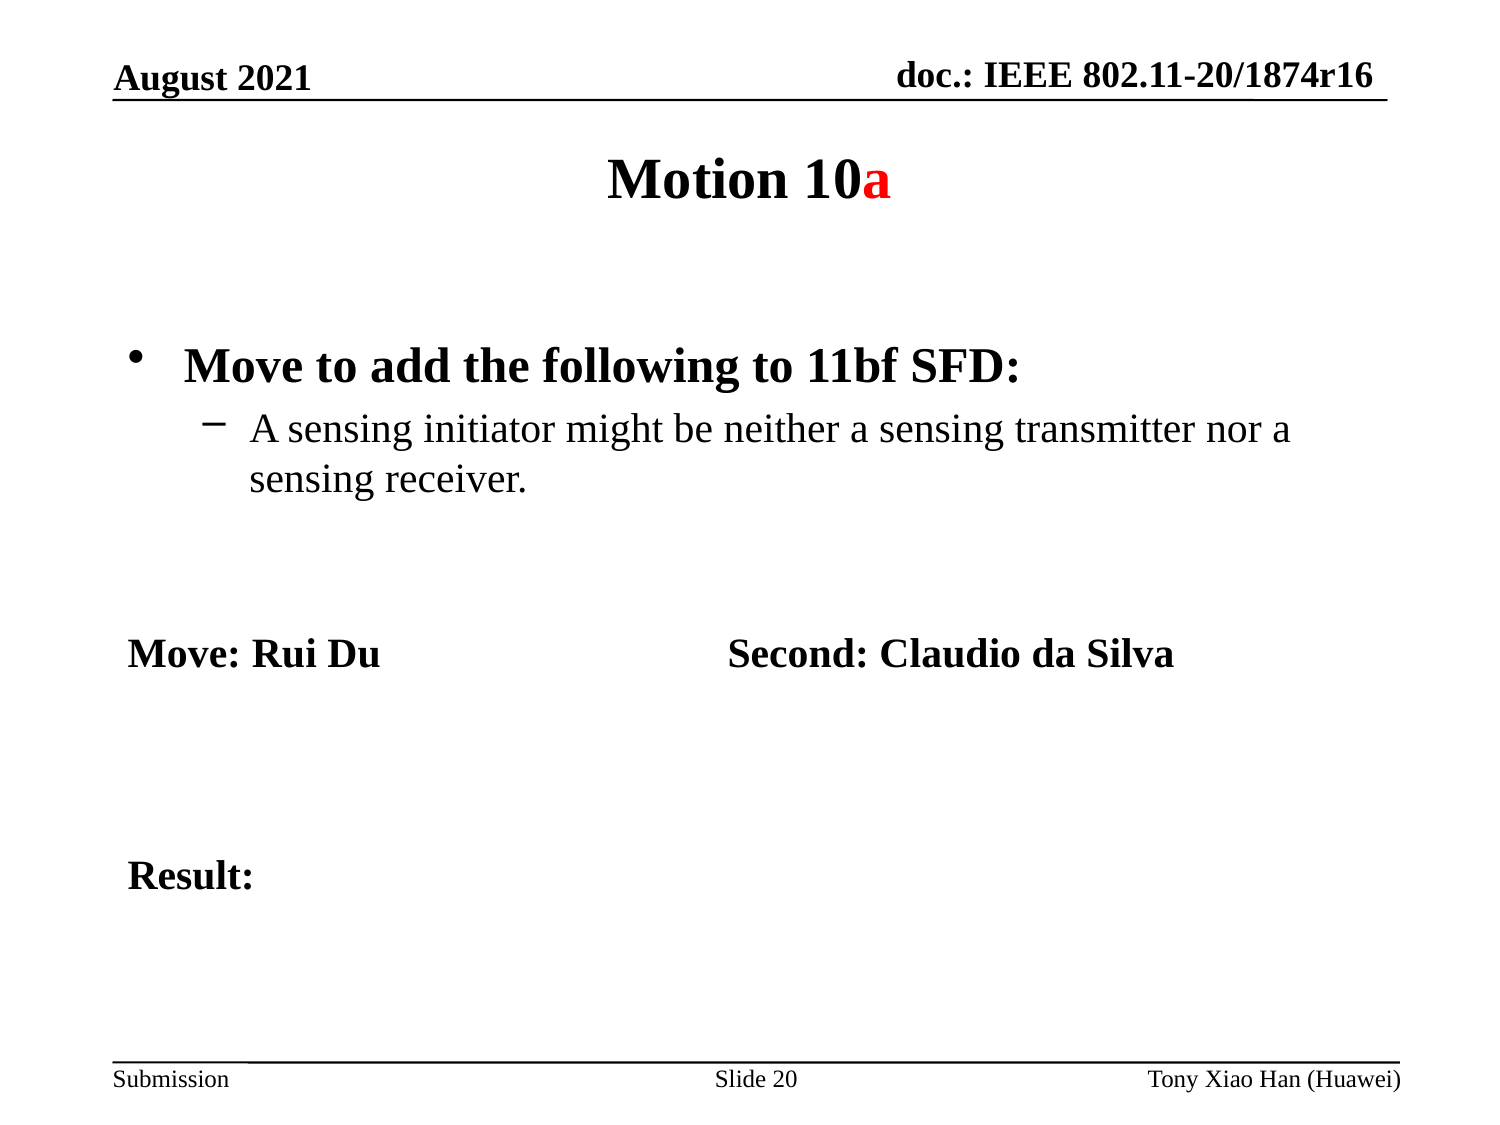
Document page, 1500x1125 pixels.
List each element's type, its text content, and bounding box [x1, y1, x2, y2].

slide_number Slide 20 [712, 1061, 800, 1093]
text_box Motion 10a [112, 87, 1388, 263]
text_box Move to add the following to 11bf SFD: A sensing initiator might be neither a sensing transmitter nor a sensing receiver. Move: Rui Du Second: Claudio da Silva Result: [112, 324, 1388, 1013]
footer Tony Xiao Han (Huawei) [999, 1061, 1402, 1093]
